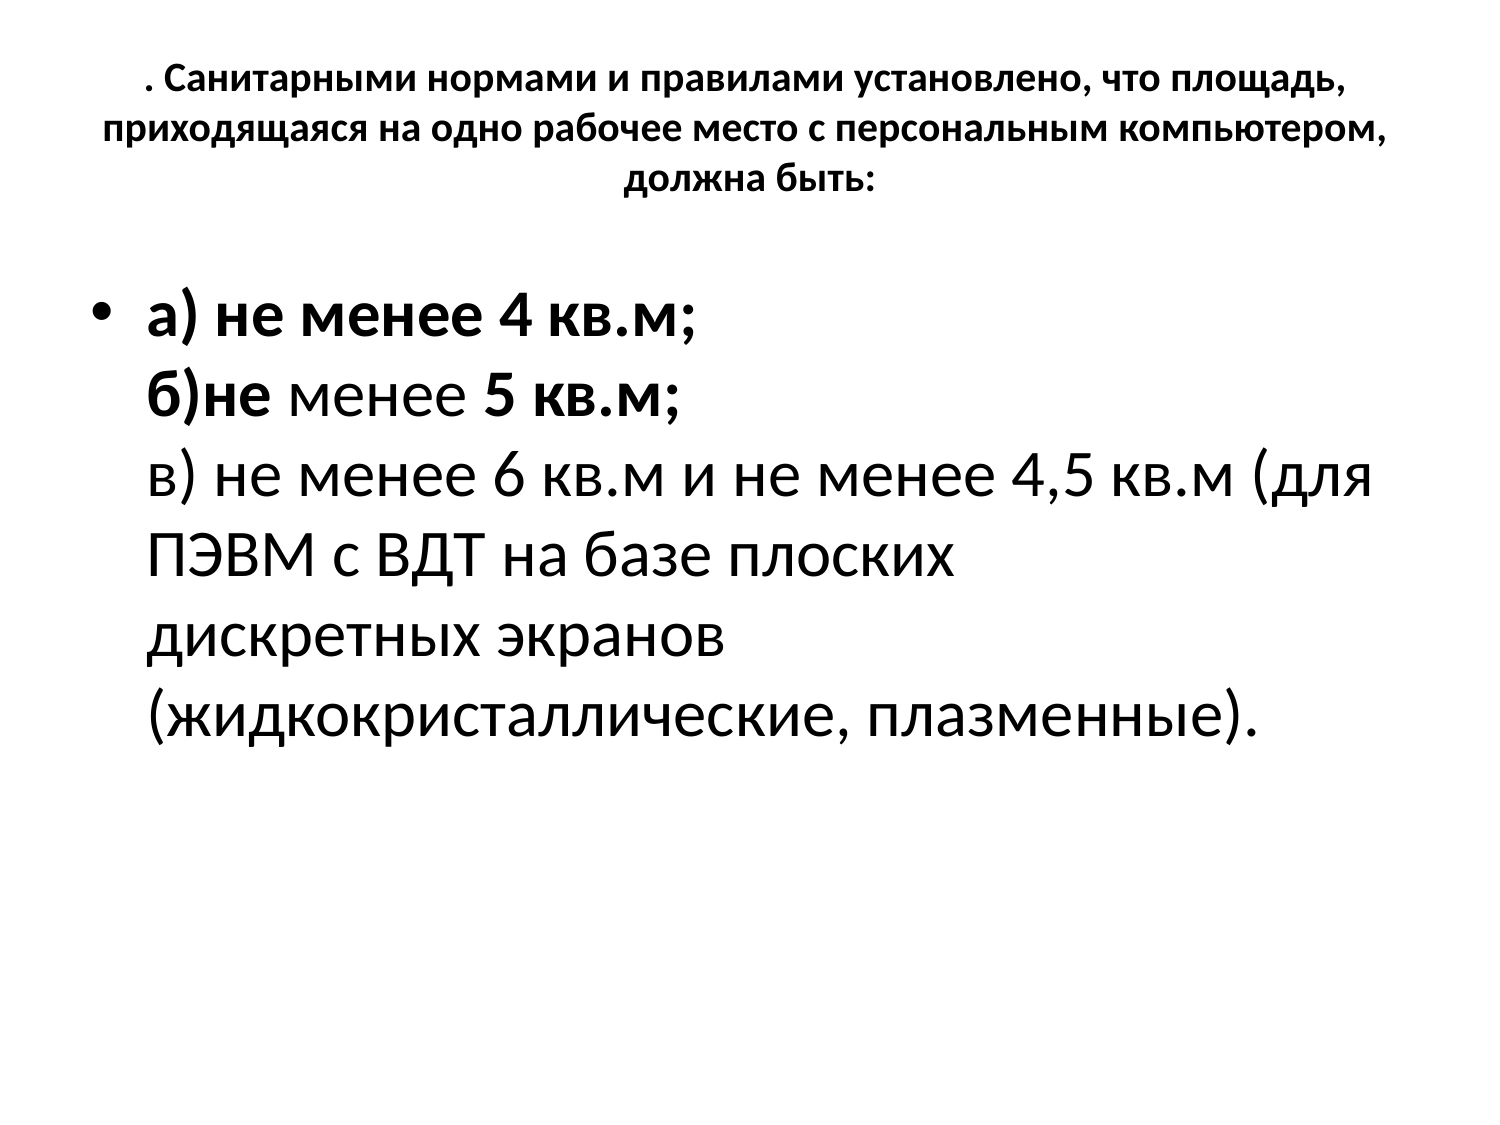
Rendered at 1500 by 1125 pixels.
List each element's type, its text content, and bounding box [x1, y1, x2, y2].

list а) не менее 4 кв.м; б)не менее 5 кв.м; в) не менее 6 кв.м и не менее 4,5 кв.м (для ПЭВМ с ВДТ на базе плоских дискретных экранов (жидкокристаллические, плазменные). [75, 262, 1425, 1005]
title . Санитарными нормами и правилами установлено, что площадь, приходящаяся на одно рабочее место с персональным компьютером, должна быть: [75, 45, 1425, 256]
